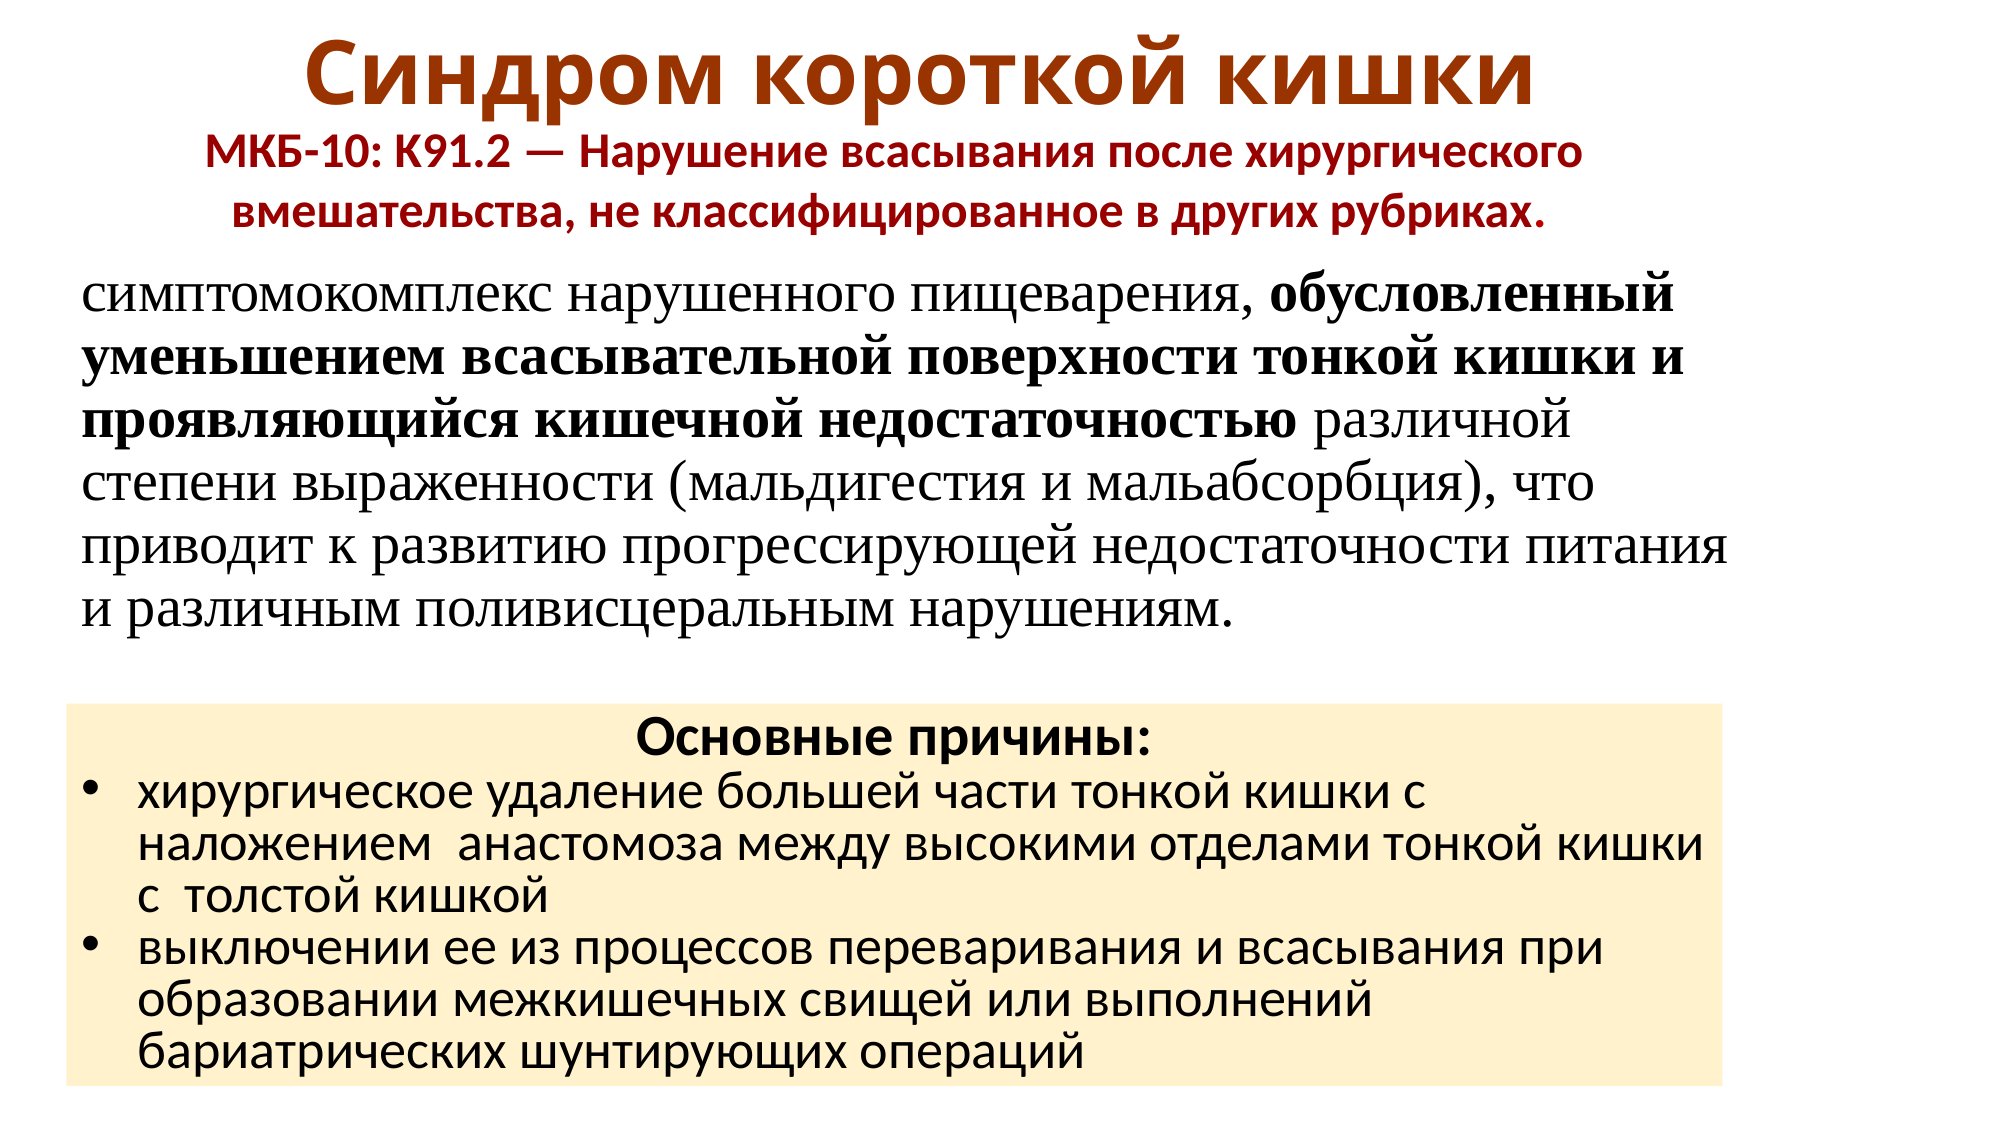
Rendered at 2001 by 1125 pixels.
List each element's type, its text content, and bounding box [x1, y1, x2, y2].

text_box МКБ-10: K91.2 — Нарушение всасывания после хирургического вмешательства, не классифицированное в других рубриках. [122, 110, 1667, 246]
list симптомокомплекс нарушенного пищеварения, обусловленный уменьшением всасывательной поверхности тонкой кишки и проявляющийся кишечной недостаточностью различной степени выраженности (мальдигестия и мальабсорбция), что приводит к развитию прогрессирующей недостаточности питания и различным поливисцеральным нарушениям. [66, 254, 1773, 689]
title Синдром короткой кишки [0, 20, 1841, 132]
text_box Основные причины: хирургическое удаление большей части тонкой кишки с наложением анастомоза между высокими отделами тонкой кишки с толстой кишкой выключении ее из процессов переваривания и всасывания при образовании межкишечных свищей или выполнений бариатрических шунтирующих операций [66, 703, 1723, 1087]
